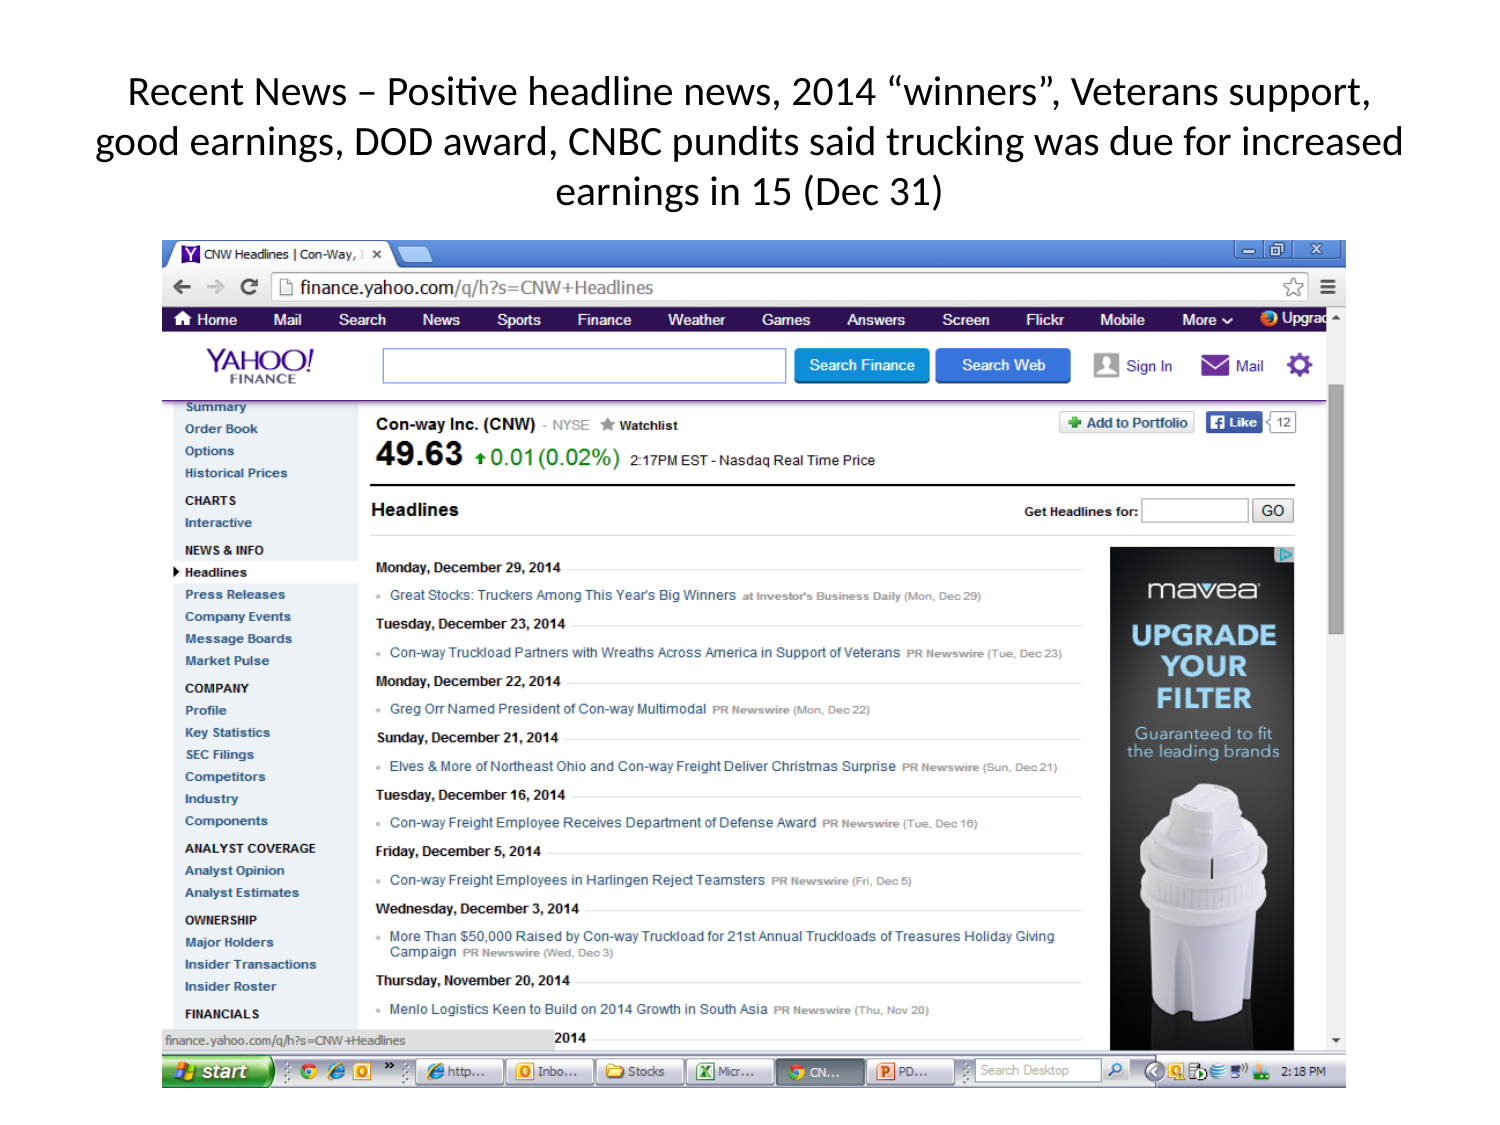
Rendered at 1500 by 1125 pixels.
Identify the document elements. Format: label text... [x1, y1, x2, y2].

title Recent News – Positive headline news, 2014 “winners”, Veterans support, good earnings, DOD award, CNBC pundits said trucking was due for increased earnings in 15 (Dec 31) [75, 45, 1425, 233]
picture [162, 240, 1347, 1088]
